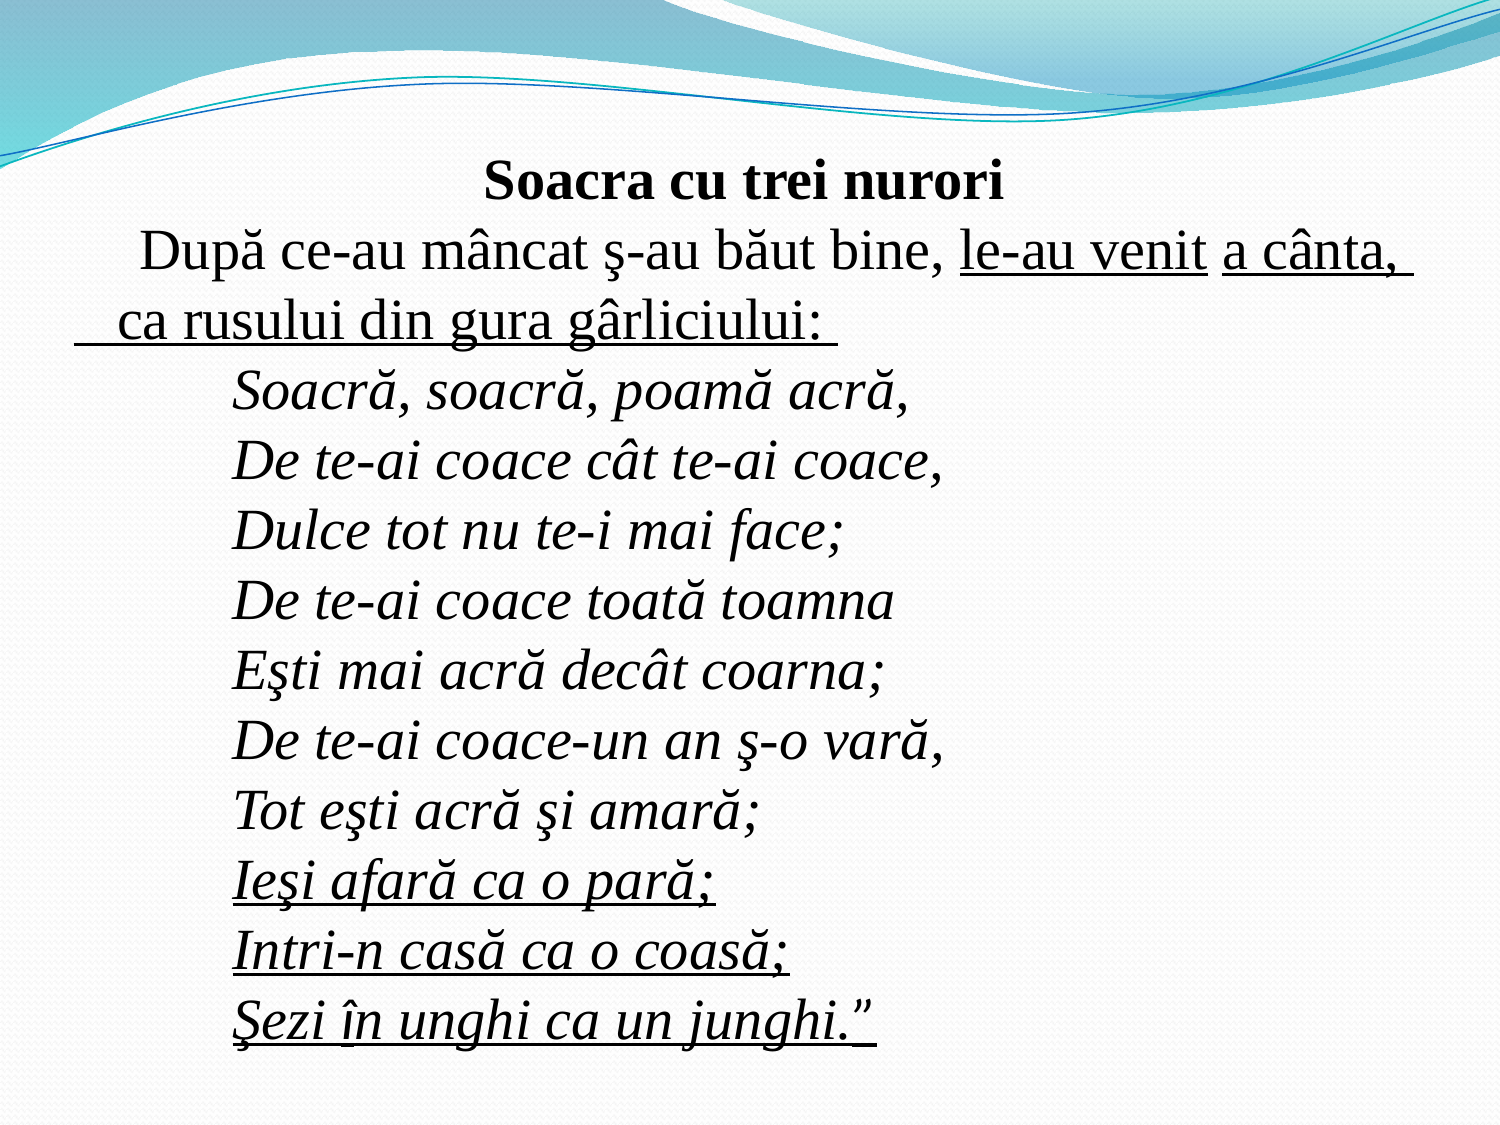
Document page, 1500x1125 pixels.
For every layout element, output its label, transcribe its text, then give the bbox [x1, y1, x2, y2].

text_box Soacra cu trei nurori După ce-au mâncat ş-au băut bine, le-au venit a cânta, ca rusului din gura gârliciului: Soacră, soacră, poamă acră, De te-ai coace cât te-ai coace, Dulce tot nu te-i mai face; De te-ai coace toată toamna Eşti mai acră decât coarna; De te-ai coace-un an ş-o vară, Tot eşti acră şi amară; Ieşi afară ca o pară; Intri-n casă ca o coasă; Şezi în unghi ca un junghi.” [58, 133, 1430, 1059]
